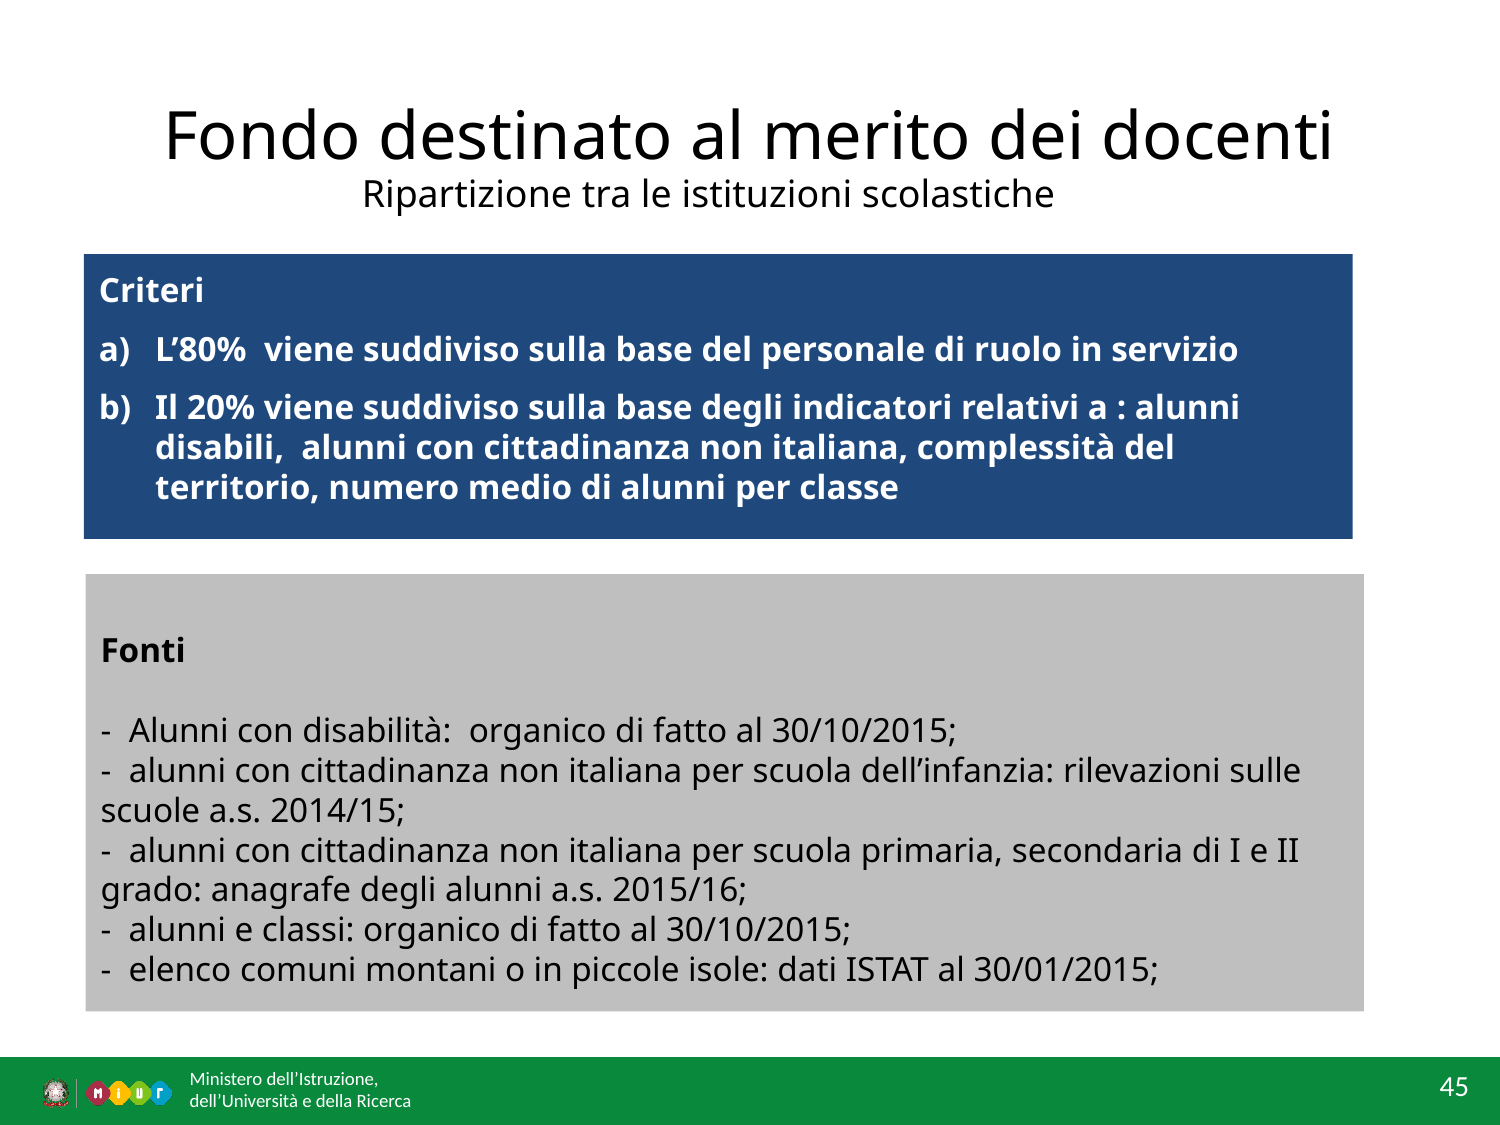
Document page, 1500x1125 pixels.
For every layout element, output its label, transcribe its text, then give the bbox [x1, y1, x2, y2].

text_box Ripartizione tra le istituzioni scolastiche [74, 174, 1353, 226]
slide_number 45 [1134, 1059, 1485, 1120]
list Fonti - Alunni con disabilità: organico di fatto al 30/10/2015; - alunni con cittadinanza non italiana per scuola dell’infanzia: rilevazioni sulle scuole a.s. 2014/15; - alunni con cittadinanza non italiana per scuola primaria, secondaria di I e II grado: anagrafe degli alunni a.s. 2015/16; - alunni e classi: organico di fatto al 30/10/2015; - elenco comuni montani o in piccole isole: dati ISTAT al 30/01/2015; [85, 574, 1364, 1012]
picture [0, 6, 1500, 1125]
list Criteri L’80% viene suddiviso sulla base del personale di ruolo in servizio Il 20% viene suddiviso sulla base degli indicatori relativi a : alunni disabili, alunni con cittadinanza non italiana, complessità del territorio, numero medio di alunni per classe [83, 254, 1353, 539]
title Fondo destinato al merito dei docenti [75, 85, 1425, 244]
